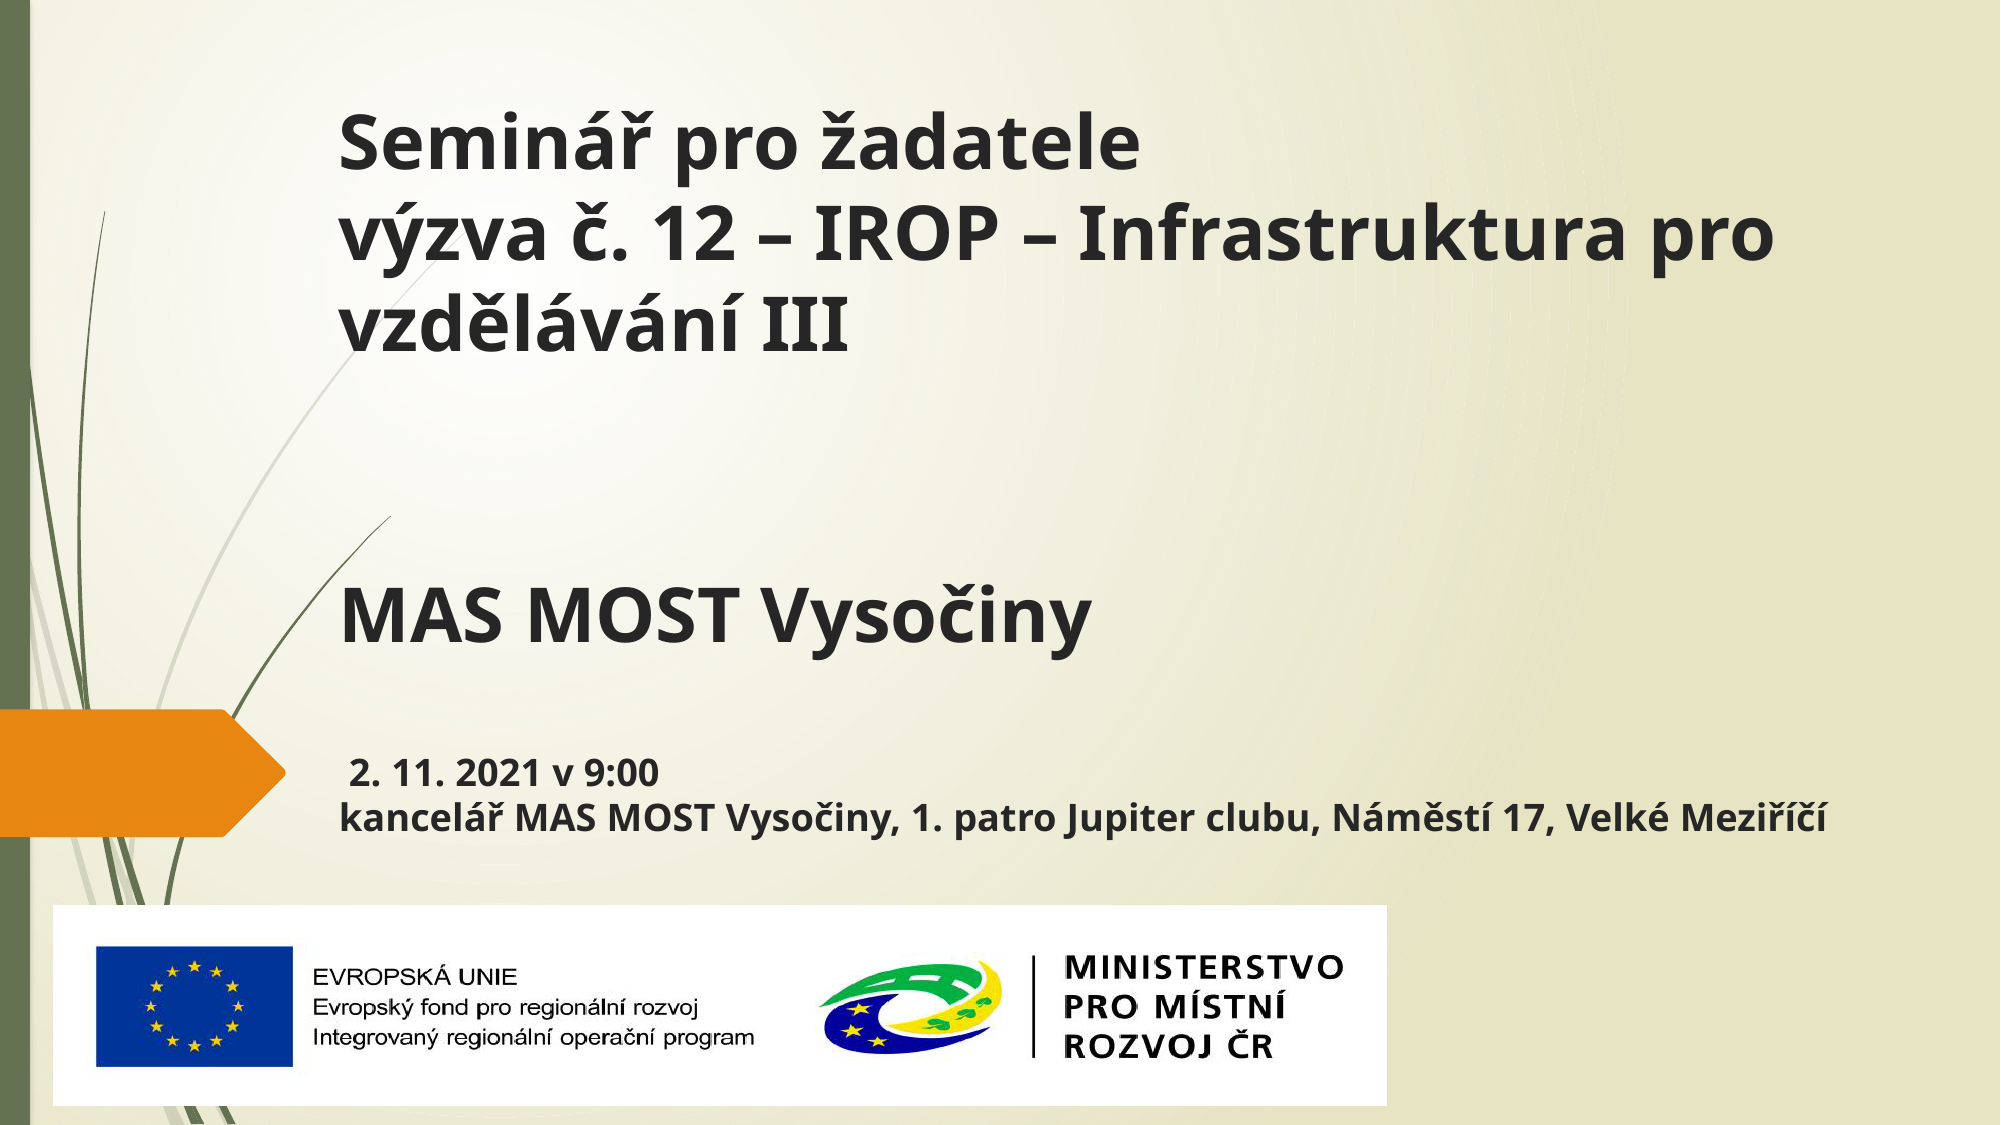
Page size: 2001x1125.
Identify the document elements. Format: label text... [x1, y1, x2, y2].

title Seminář pro žadatele výzva č. 12 – IROP – Infrastruktura pro vzdělávání III MAS MOST Vysočiny 2. 11. 2021 v 9:00 kancelář MAS MOST Vysočiny, 1. patro Jupiter clubu, Náměstí 17, Velké Meziříčí [323, 80, 1888, 847]
picture [52, 905, 1387, 1107]
